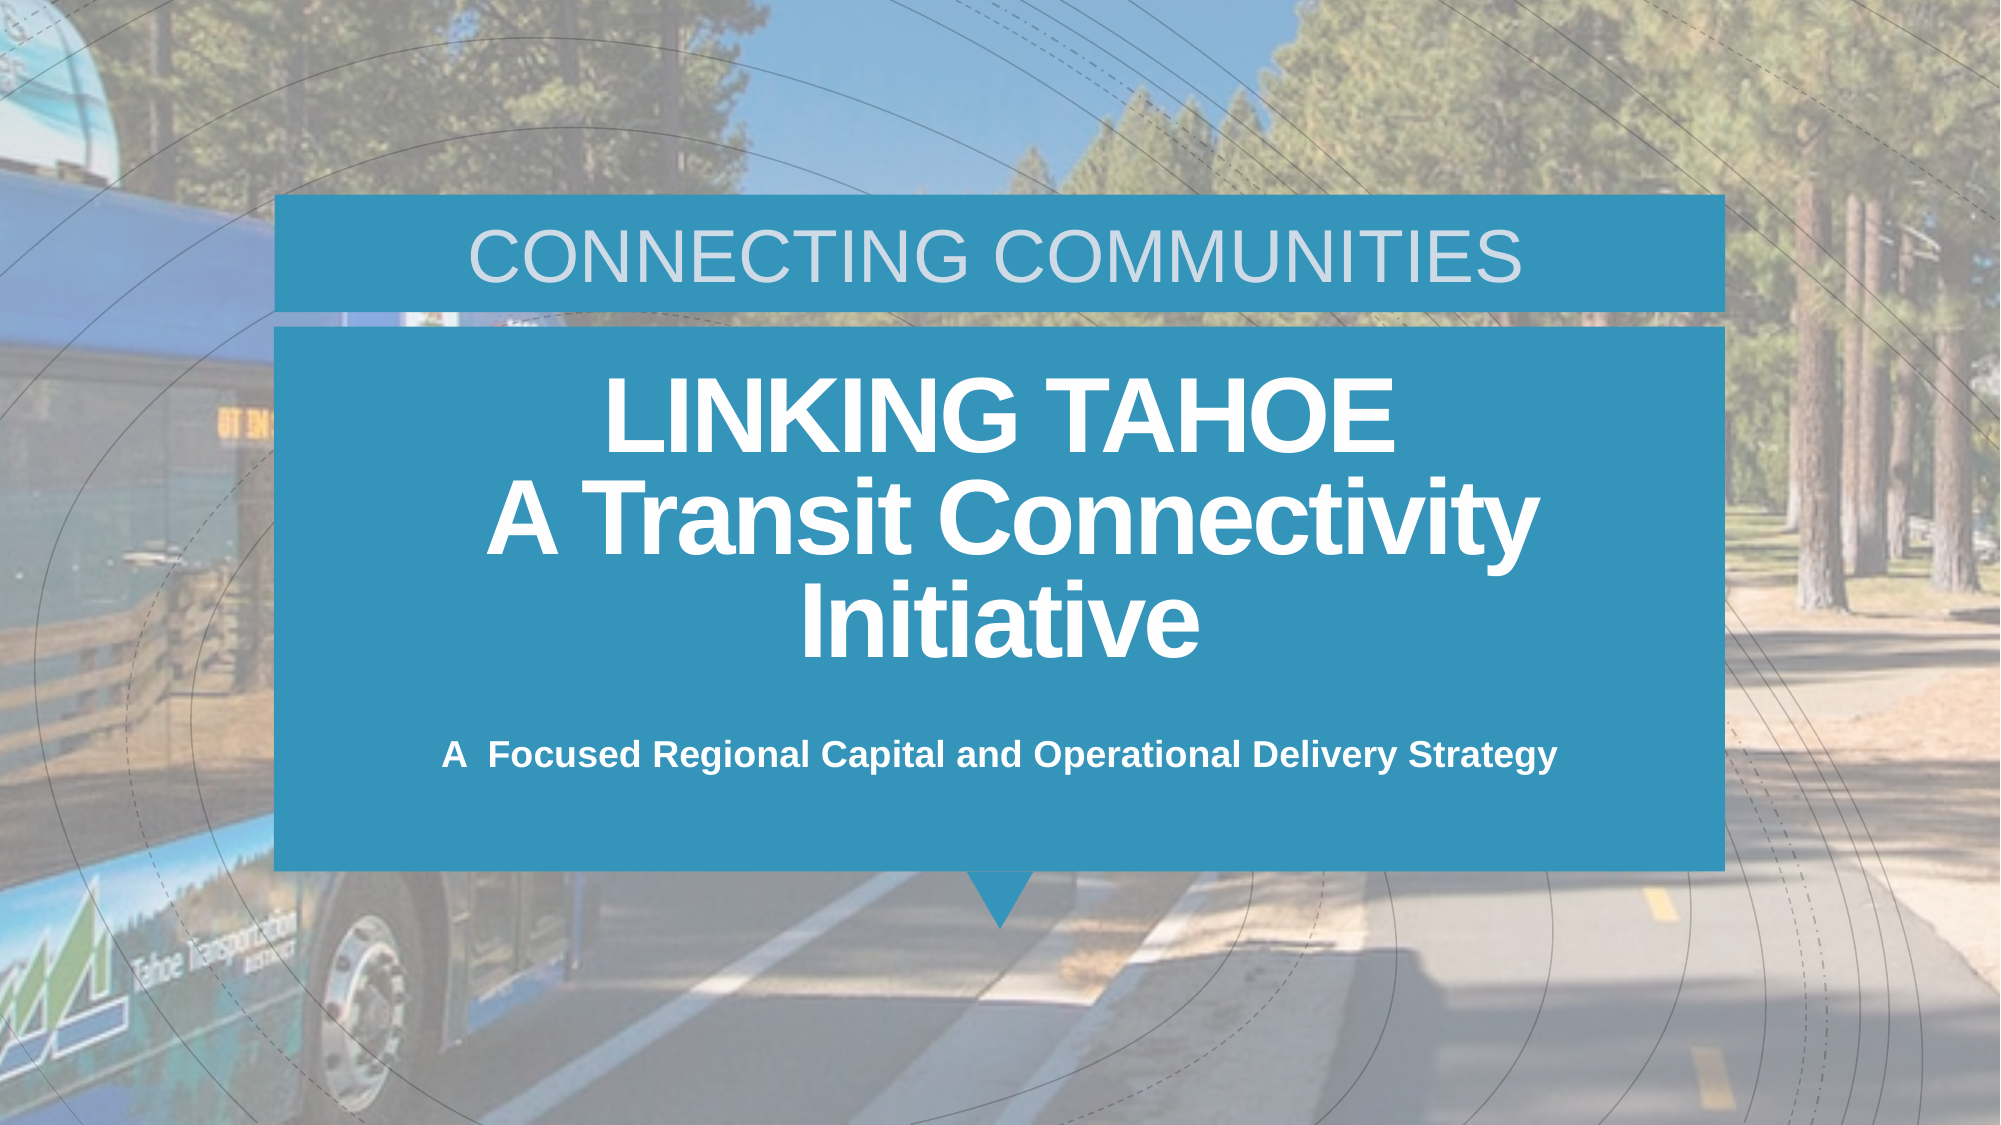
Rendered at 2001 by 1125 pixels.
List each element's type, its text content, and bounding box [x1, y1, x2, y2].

subtitle A Focused Regional Capital and Operational Delivery Strategy [288, 730, 1712, 858]
title LINKING TAHOE A Transit Connectivity Initiative [288, 331, 1713, 678]
text_box CONNECTING COMMUNITIES [452, 200, 1548, 305]
